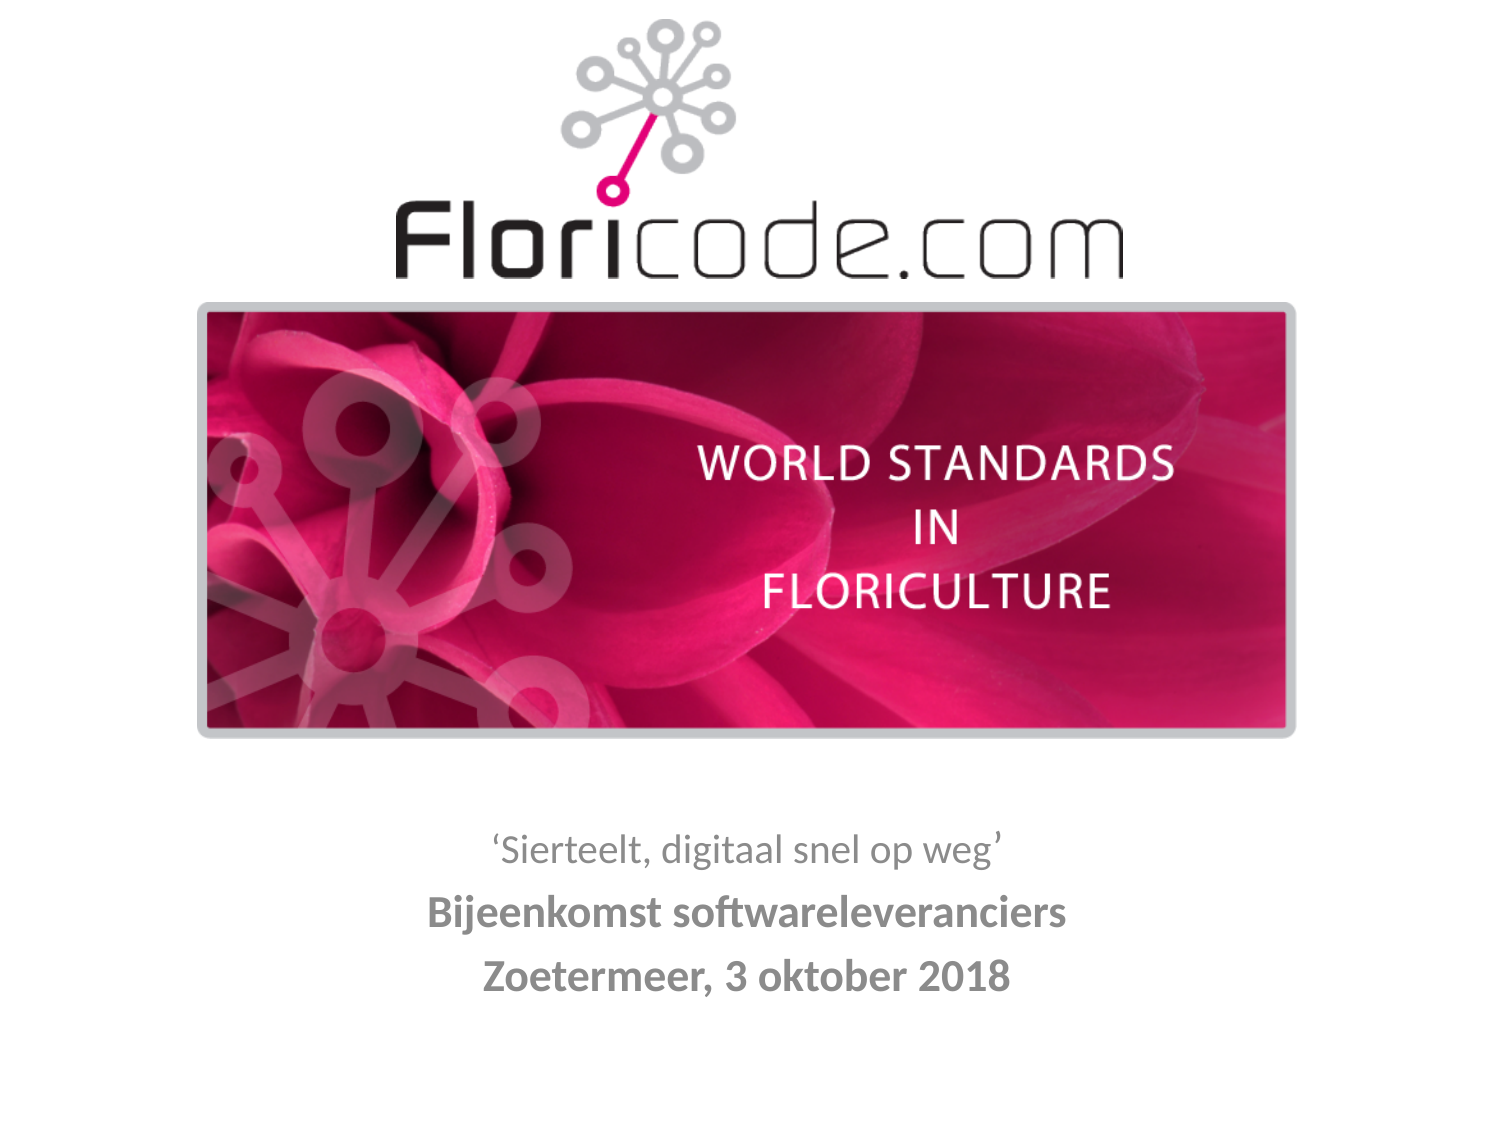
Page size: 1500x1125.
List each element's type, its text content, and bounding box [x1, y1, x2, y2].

title [123, 54, 1399, 390]
subtitle ‘Sierteelt, digitaal snel op weg’ Bijeenkomst softwareleveranciers Zoetermeer, 3 oktober 2018 [222, 810, 1273, 1012]
picture [396, 19, 1123, 54]
picture [197, 390, 1297, 739]
